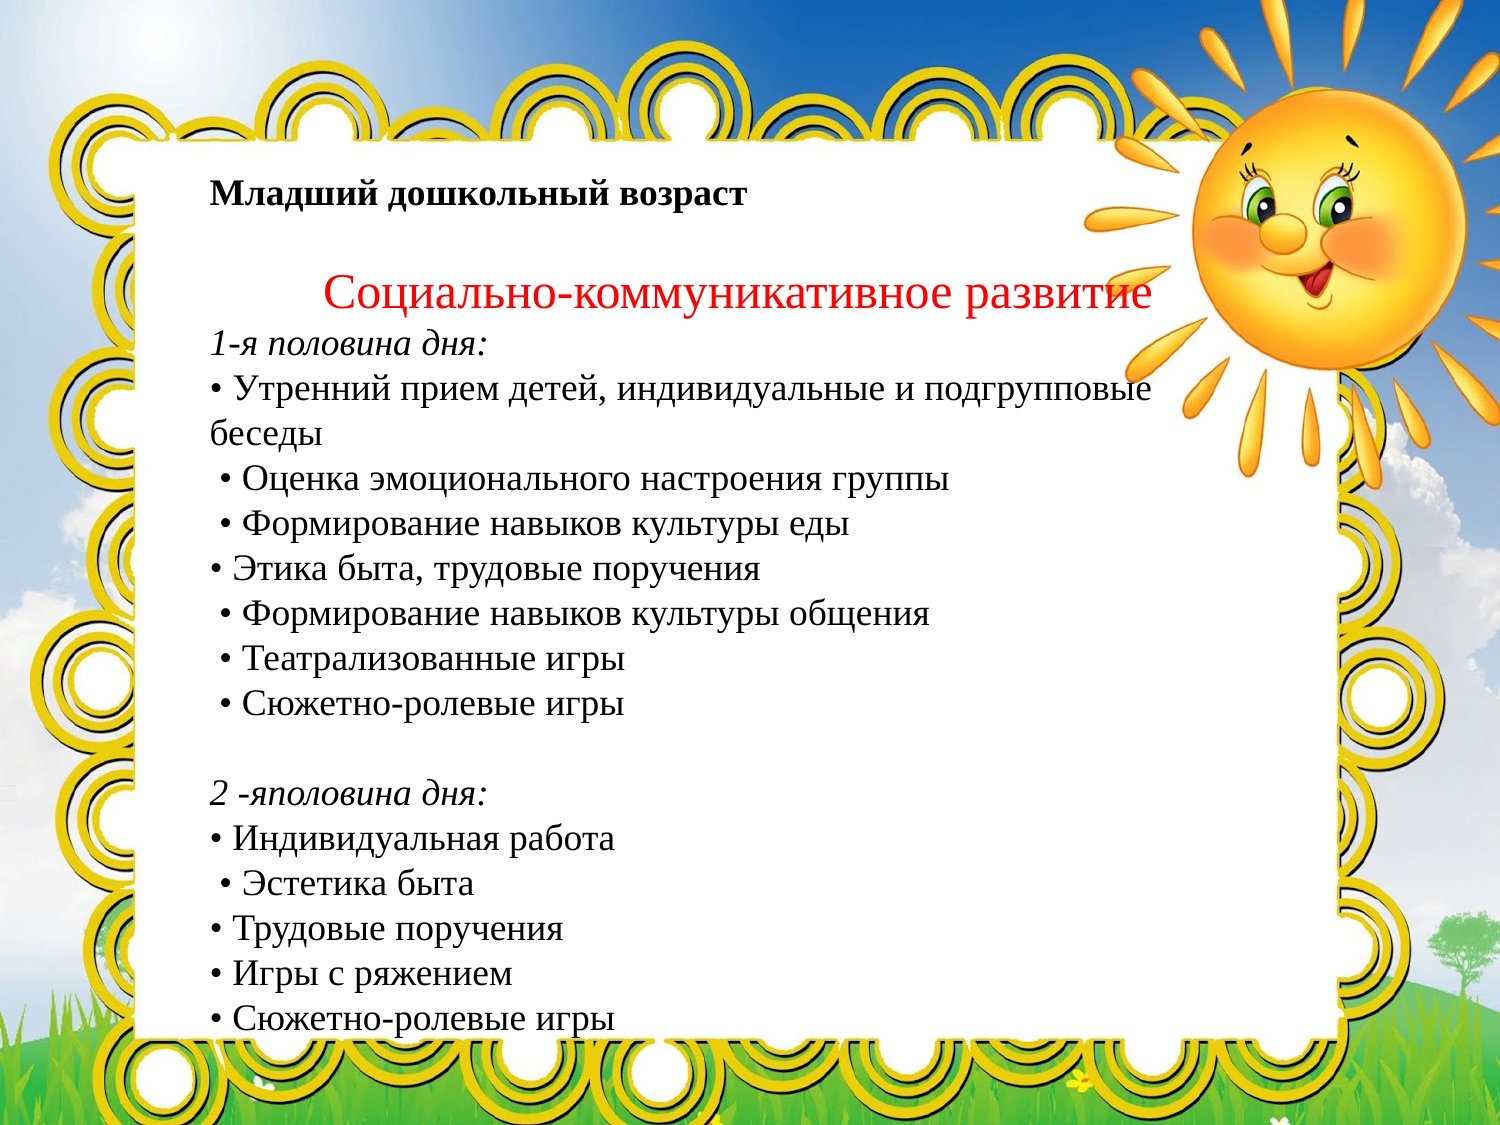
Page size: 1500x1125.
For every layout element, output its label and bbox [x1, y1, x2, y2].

list [0, 0, 1500, 1125]
